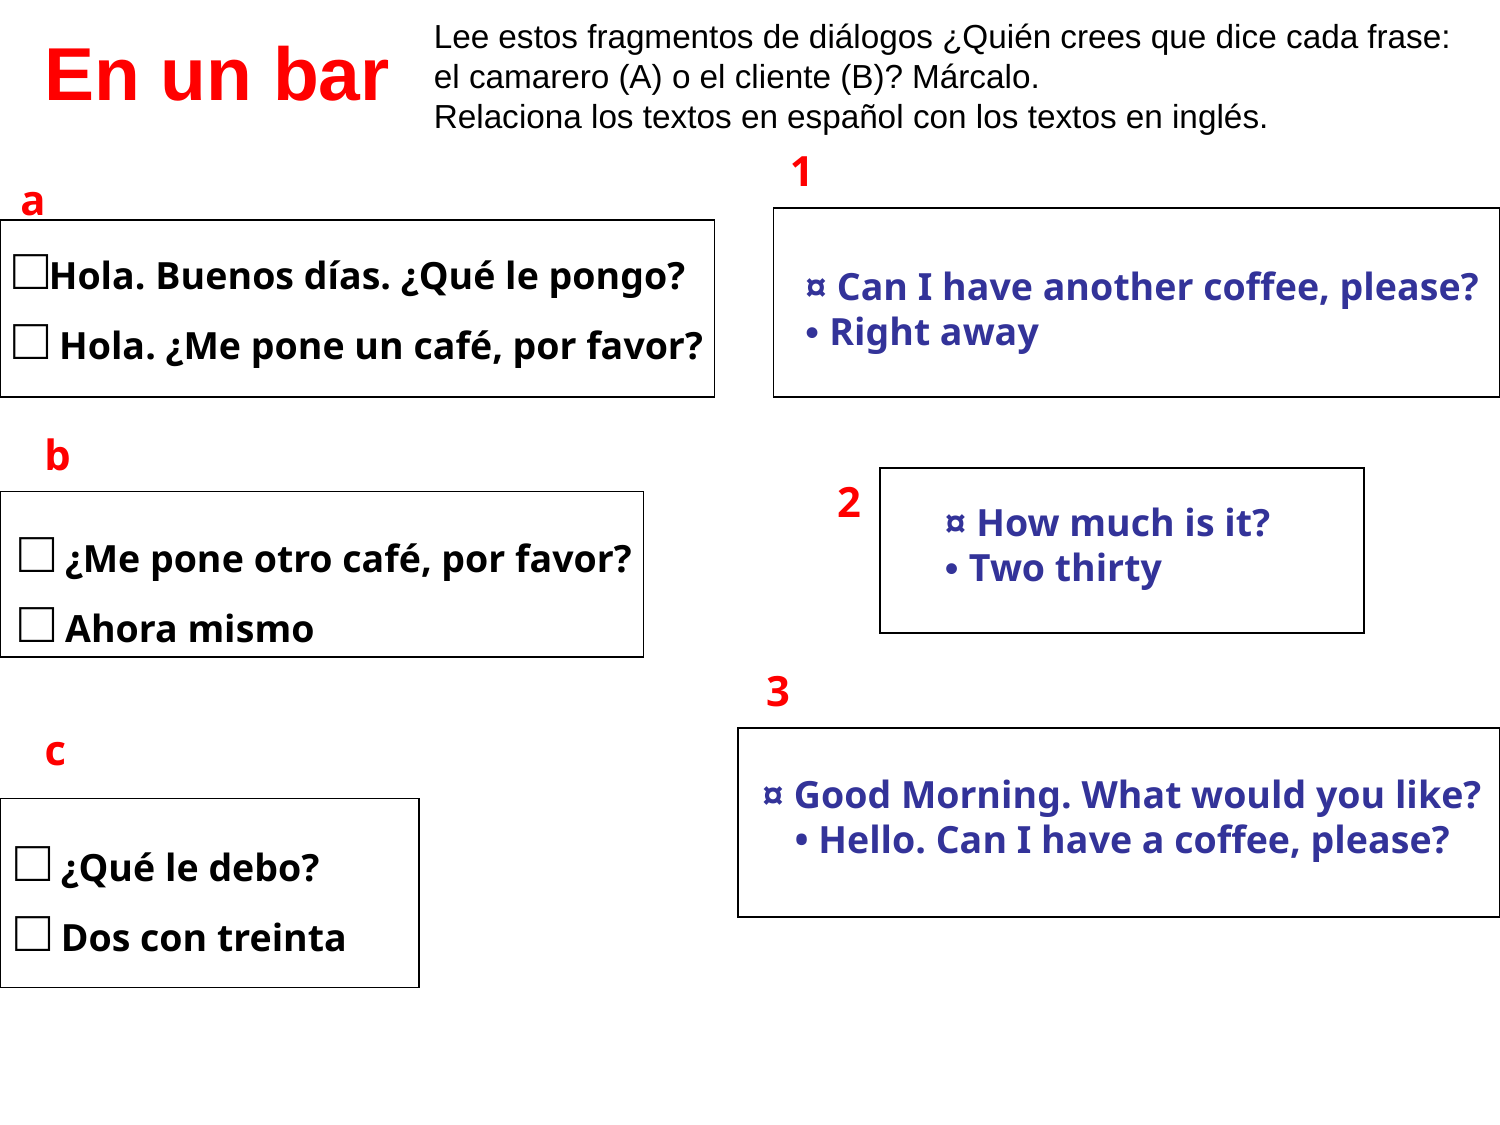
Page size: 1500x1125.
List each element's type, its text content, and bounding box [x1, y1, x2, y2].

text_box 1 [775, 143, 829, 202]
text_box Lee estos fragmentos de diálogos ¿Quién crees que dice cada frase: el camarero (A) o el cliente (B)? Márcalo. Relaciona los textos en español con los textos en inglés. [419, 7, 1487, 143]
text_box b [29, 420, 86, 486]
text_box 3 [751, 657, 806, 722]
text_box c [29, 716, 81, 781]
text_box [0, 798, 420, 988]
text_box □ ¿Me pone otro café, por favor? □ Ahora mismo [4, 507, 648, 662]
text_box 2 [822, 467, 876, 533]
text_box En un bar [29, 18, 405, 123]
text_box [738, 727, 1500, 917]
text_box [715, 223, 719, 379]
text_box [773, 208, 1500, 398]
text_box [0, 220, 715, 398]
text_box [879, 467, 1365, 634]
text_box a [5, 166, 61, 232]
text_box [0, 491, 644, 657]
